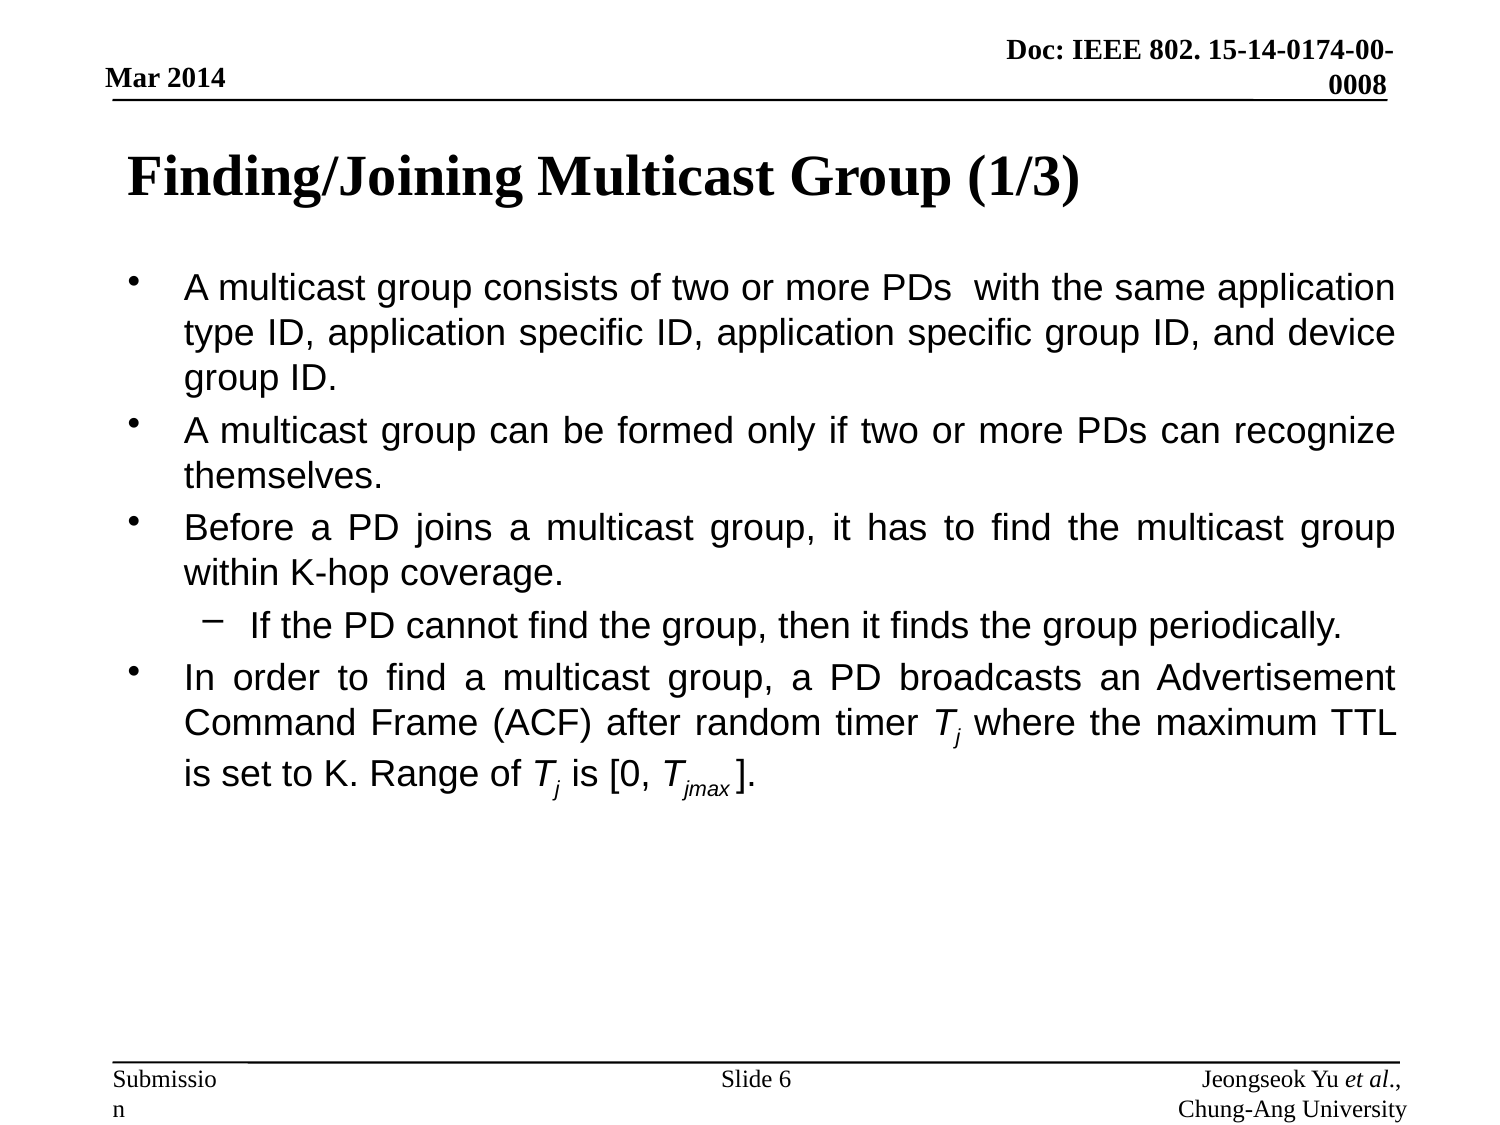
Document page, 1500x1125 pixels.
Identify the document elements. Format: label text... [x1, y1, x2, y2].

title Finding/Joining Multicast Group (1/3) [112, 112, 1388, 232]
slide_number Slide 6 [712, 1061, 800, 1093]
list A multicast group consists of two or more PDs with the same application type ID, application specific ID, application specific group ID, and device group ID. A multicast group can be formed only if two or more PDs can recognize themselves. Before a PD joins a multicast group, it has to find the multicast group within K-hop coverage. If the PD cannot find the group, then it finds the group periodically. In order to find a multicast group, a PD broadcasts an Advertisement Command Frame (ACF) after random timer Tj where the maximum TTL is set to K. Range of Tj is [0, Tjmax ]. [112, 255, 1412, 953]
